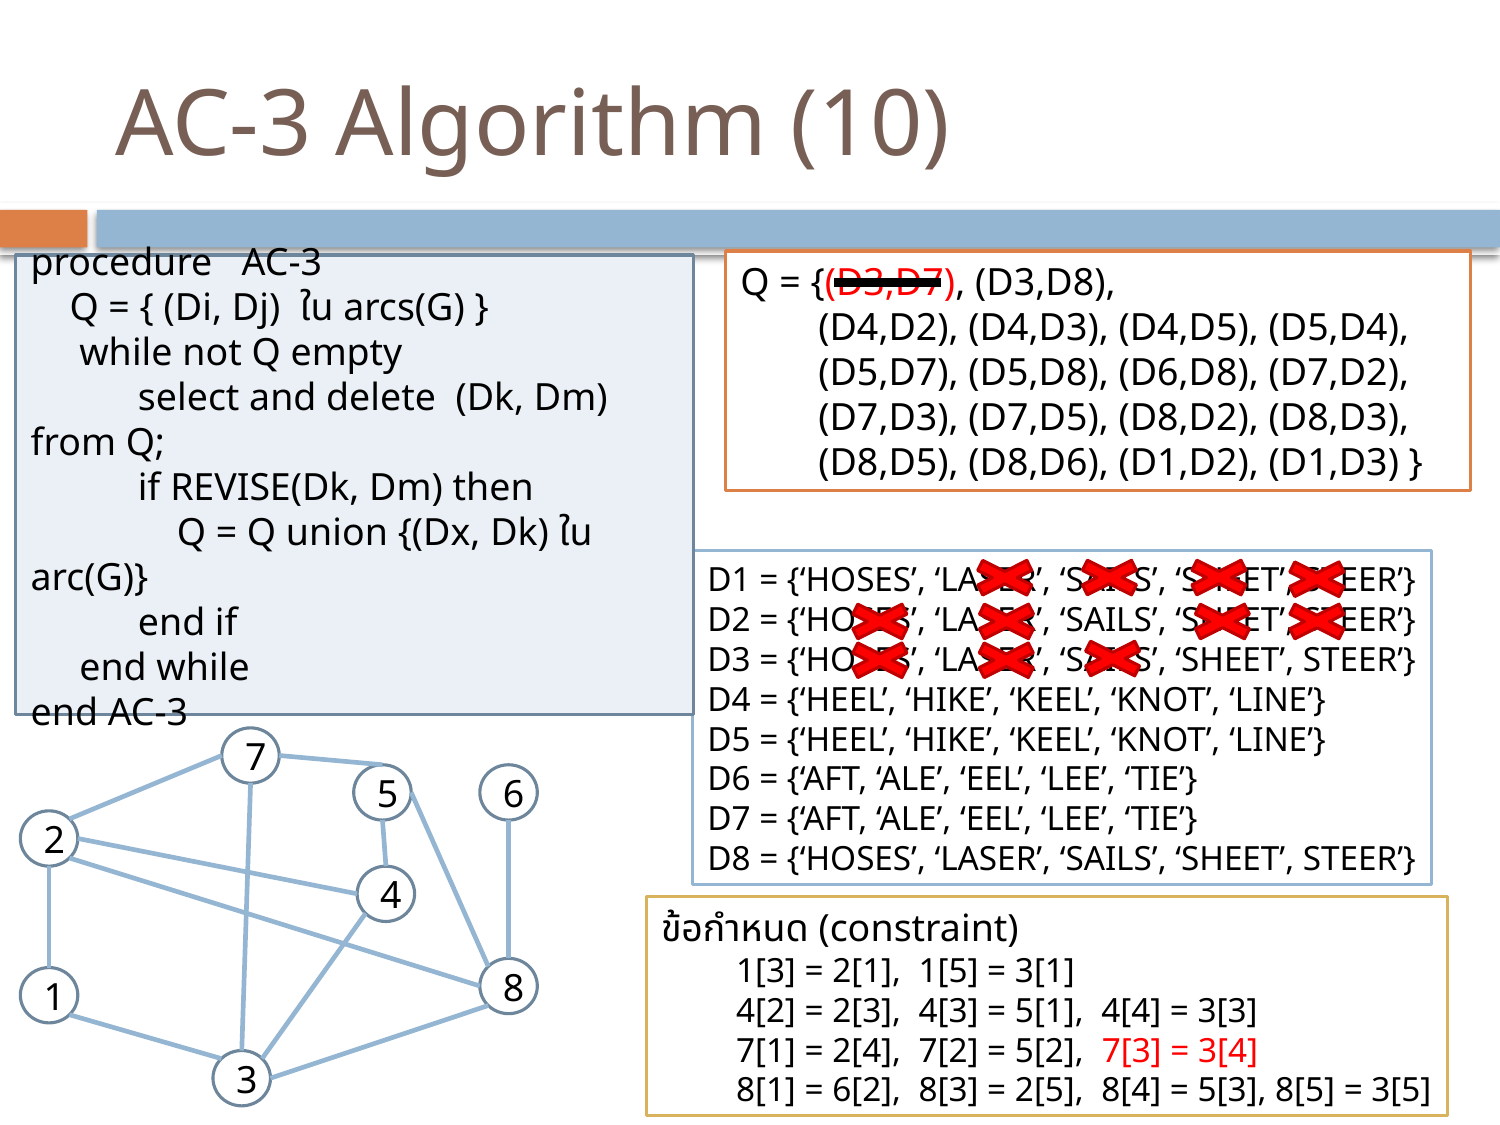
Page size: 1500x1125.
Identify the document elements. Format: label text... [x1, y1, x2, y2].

text_box [1084, 639, 1142, 678]
title AC-3 Algorithm (10) [100, 37, 1439, 201]
text_box [1288, 560, 1346, 599]
text_box [1288, 602, 1346, 641]
text_box [851, 641, 909, 680]
text_box D1 = {‘HOSES’, ‘LASER’, ‘SAILS’, ‘SHEET’, STEER’} D2 = {‘HOSES’, ‘LASER’, ‘SAILS’, ‘SHEET’, STEER’} D3 = {‘HOSES’, ‘LASER’, ‘SAILS’, ‘SHEET’, STEER’} D4 = {‘HEEL’, ‘HIKE’, ‘KEEL’, ‘KNOT’, ‘LINE’} D5 = {‘HEEL’, ‘HIKE’, ‘KEEL’, ‘KNOT’, ‘LINE’} D6 = {‘AFT, ‘ALE’, ‘EEL’, ‘LEE’, ‘TIE’} D7 = {‘AFT, ‘ALE’, ‘EEL’, ‘LEE’, ‘TIE’} D8 = {‘HOSES’, ‘LASER’, ‘SAILS’, ‘SHEET’, STEER’} [691, 549, 1433, 886]
text_box [978, 602, 1035, 641]
text_box [977, 641, 1035, 680]
text_box Q = {(D3,D7), (D3,D8), (D4,D2), (D4,D3), (D4,D5), (D5,D4), (D5,D7), (D5,D8), (D6,D8), (D7,D2), (D7,D3), (D7,D5), (D8,D2), (D8,D3), (D8,D5), (D8,D6), (D1,D2), (D1,D3) } [724, 249, 1472, 492]
text_box [851, 602, 909, 641]
text_box [1193, 602, 1251, 641]
text_box procedure AC-3 Q = { (Di, Dj) ใน arcs(G) } while not Q empty select and delete (Dk, Dm) from Q; if REVISE(Dk, Dm) then Q = Q union {(Dx, Dk) ใน arc(G)} end if end while end AC-3 [14, 253, 695, 716]
text_box [976, 558, 1034, 597]
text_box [20, 727, 538, 1107]
text_box [1190, 558, 1248, 597]
text_box ข้อกำหนด (constraint) 1[3] = 2[1], 1[5] = 3[1] 4[2] = 2[3], 4[3] = 5[1], 4[4] = 3[3] 7[1] = 2[4], 7[2] = 5[2], 7[3] = 3[4] 8[1] = 6[2], 8[3] = 2[5], 8[4] = 5[3], 8[5] = 3[5] [645, 895, 1449, 1117]
text_box [1081, 558, 1138, 597]
